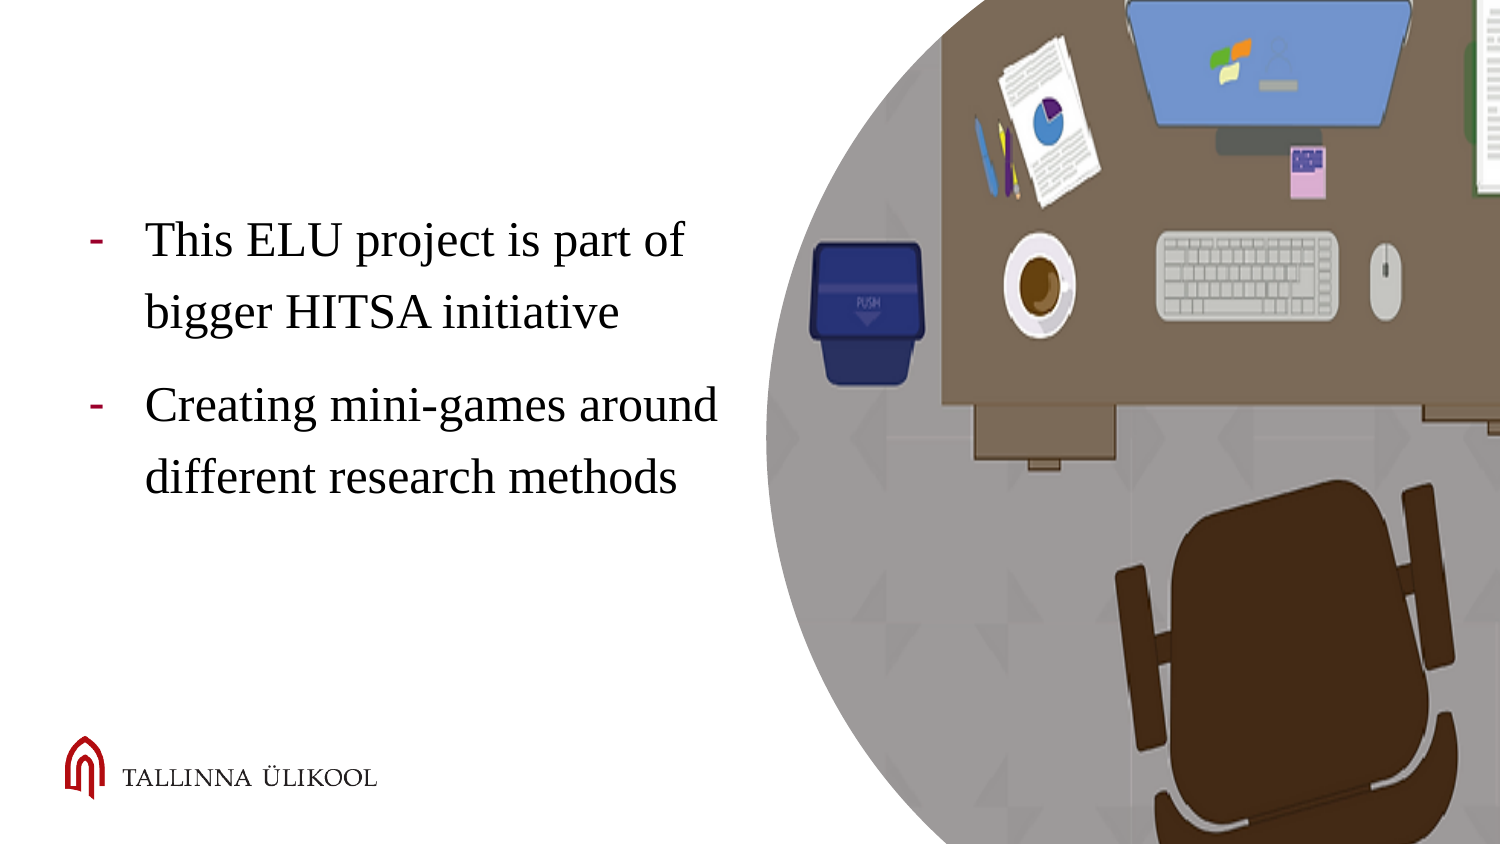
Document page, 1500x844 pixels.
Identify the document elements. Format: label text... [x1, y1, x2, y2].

list This ELU project is part of bigger HITSA initiative Creating mini-games around different research methods [73, 242, 766, 456]
picture [766, 0, 1500, 844]
picture [65, 735, 377, 800]
